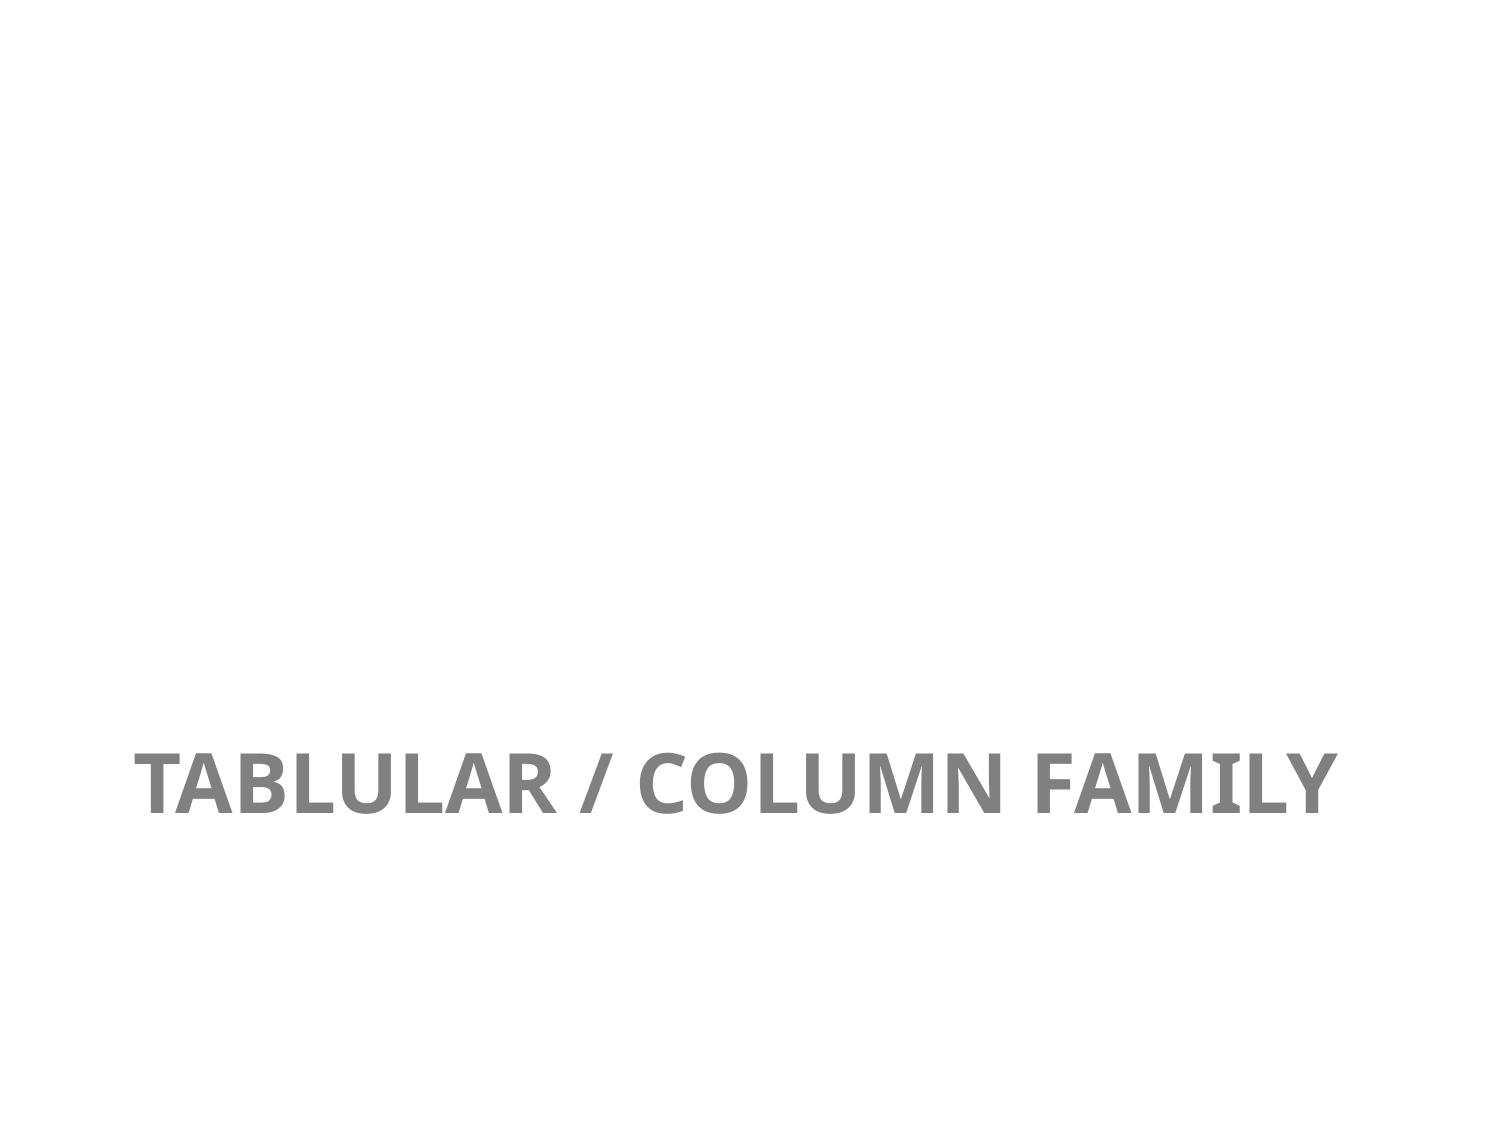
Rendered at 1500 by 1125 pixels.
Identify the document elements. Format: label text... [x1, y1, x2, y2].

title TABLULAR / COLUMN FAMILY [118, 722, 1394, 947]
